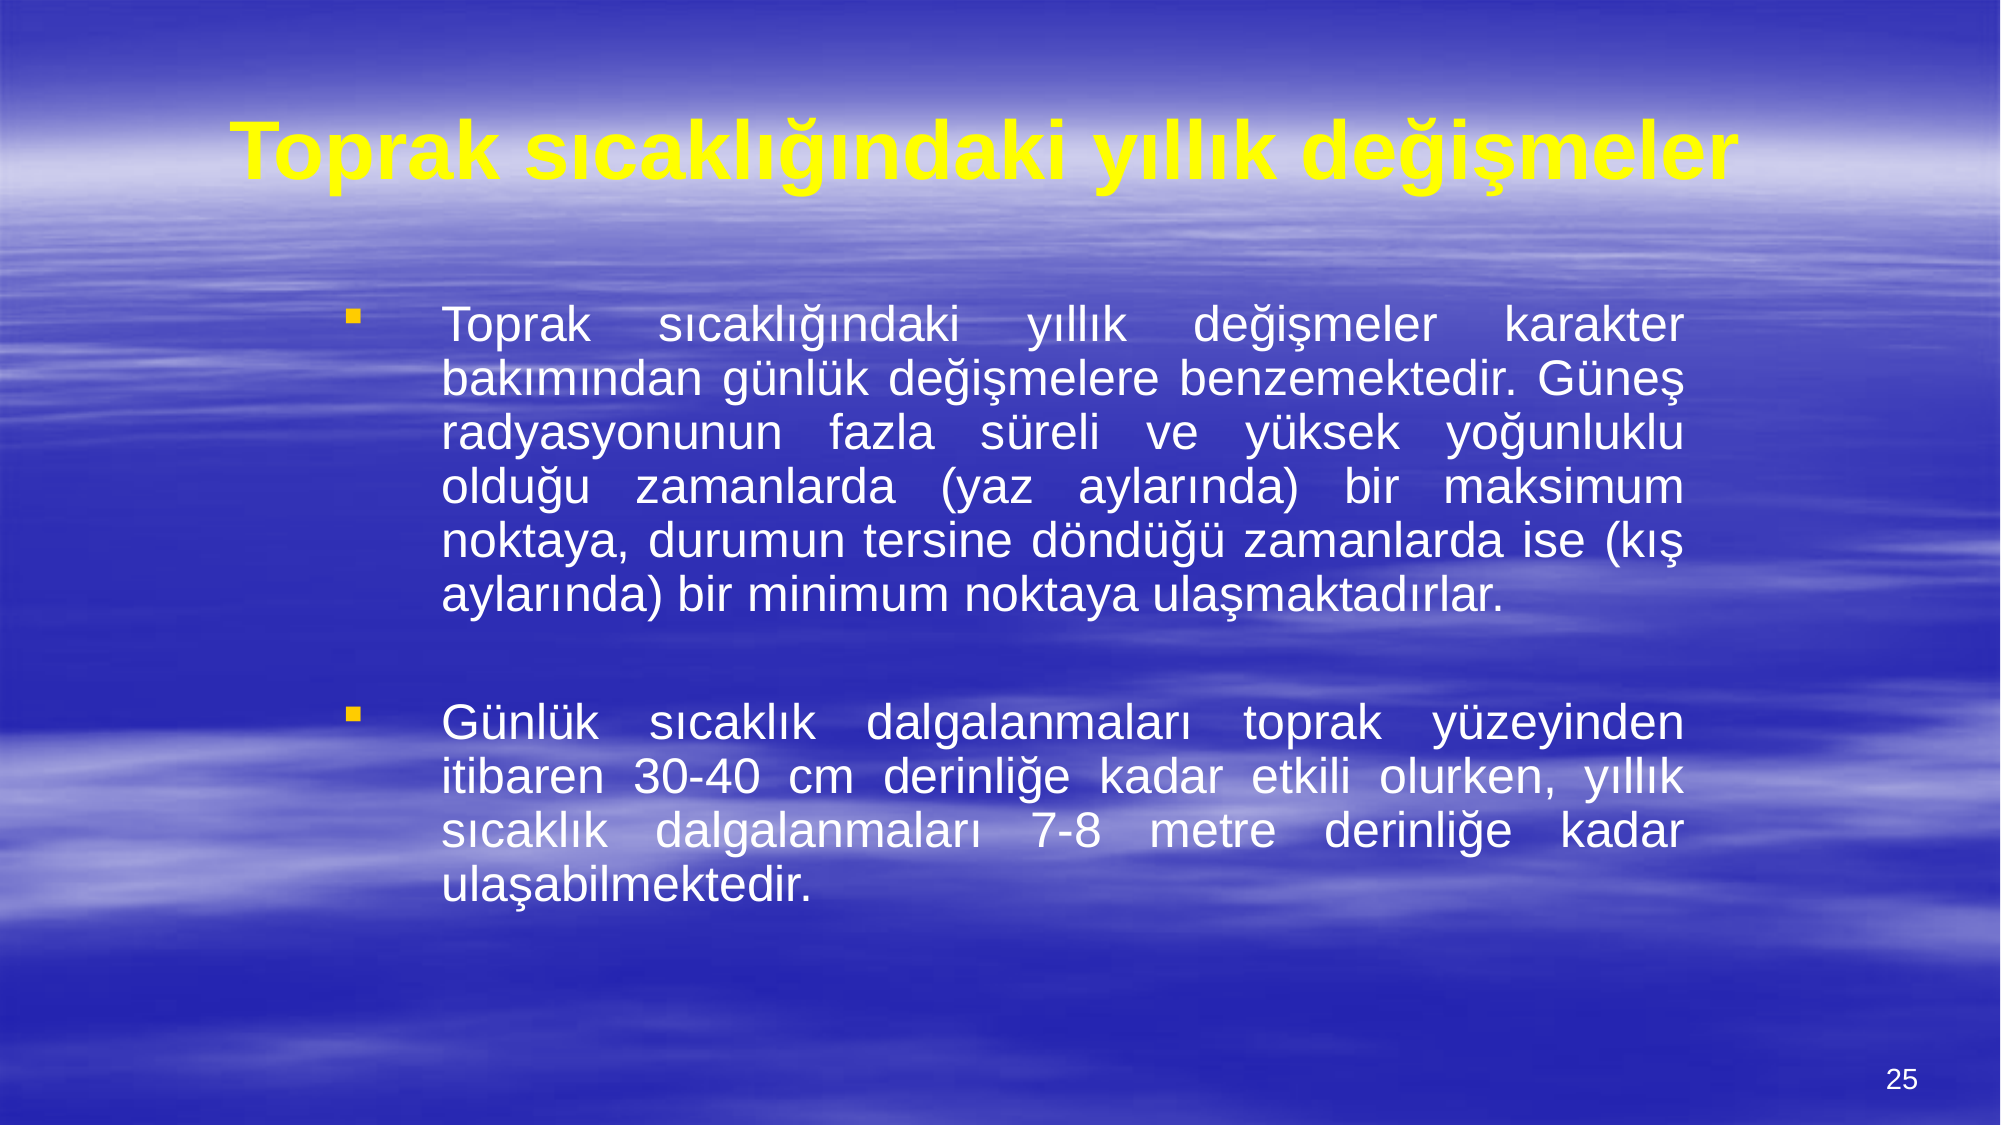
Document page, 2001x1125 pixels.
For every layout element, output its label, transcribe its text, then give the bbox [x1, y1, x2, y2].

list Toprak sıcaklığındaki yıllık değişmeler karakter bakımından günlük değişmelere benzemektedir. Güneş radyasyonunun fazla süreli ve yüksek yoğunluklu olduğu zamanlarda (yaz aylarında) bir maksimum noktaya, durumun tersine döndüğü zamanlarda ise (kış aylarında) bir minimum noktaya ulaşmaktadırlar. Günlük sıcaklık dalgalanmaları toprak yüzeyinden itibaren 30-40 cm derinliğe kadar etkili olurken, yıllık sıcaklık dalgalanmaları 7-8 metre derinliğe kadar ulaşabilmektedir. [326, 290, 1701, 1001]
title Toprak sıcaklığındaki yıllık değişmeler [65, 37, 1928, 255]
slide_number 25 [1433, 1024, 1934, 1103]
